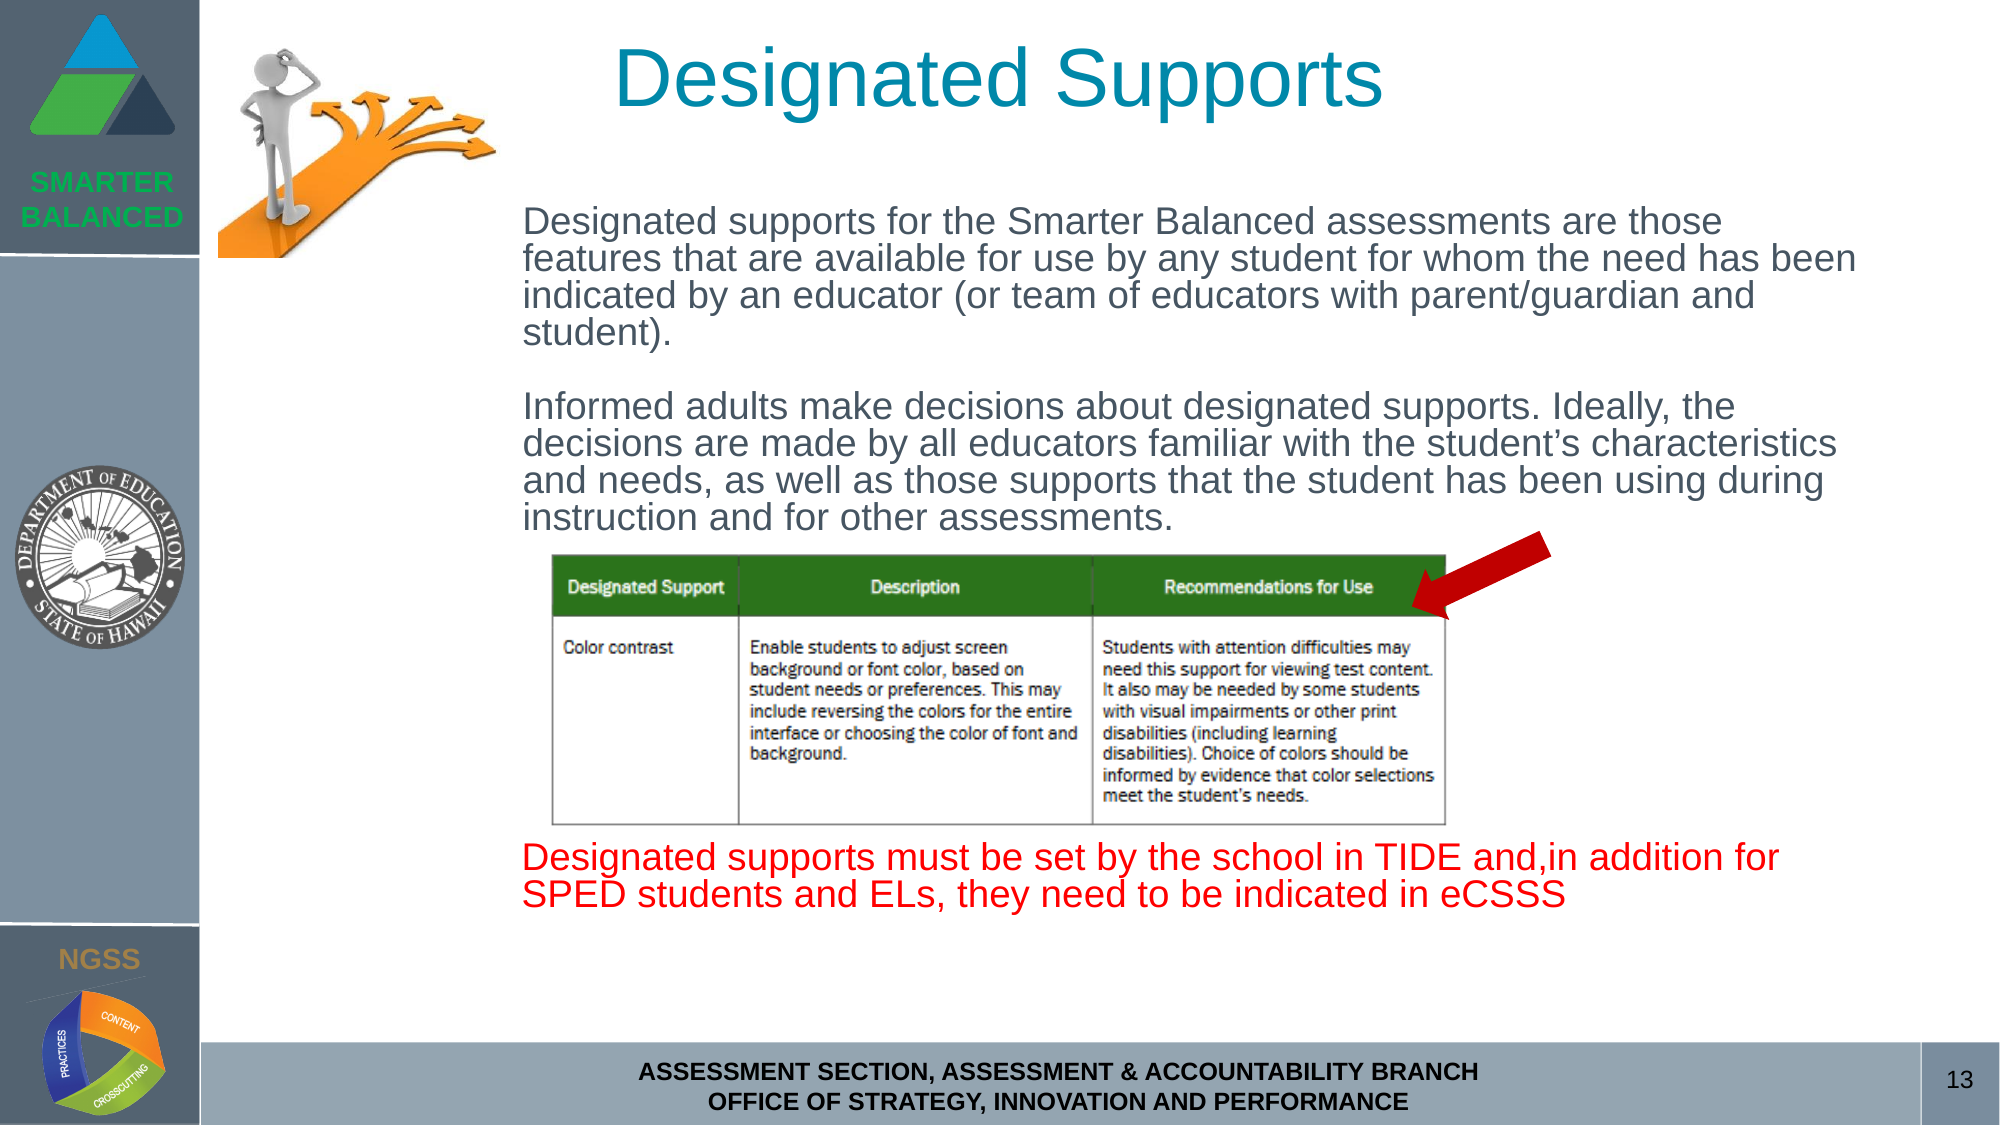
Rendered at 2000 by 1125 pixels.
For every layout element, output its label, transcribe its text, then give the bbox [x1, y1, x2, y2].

picture [218, 23, 514, 259]
picture [541, 548, 1458, 834]
list Designated supports for the Smarter Balanced assessments are those features that are available for use by any student for whom the need has been indicated by an educator (or team of educators with parent/guardian and student). Informed adults make decisions about designated supports. Ideally, the decisions are made by all educators familiar with the student’s characteristics and needs, as well as those supports that the student has been using during instruction and for other assessments. Designated supports must be set by the school in TIDE and,in addition for SPED students and ELs, they need to be indicated in eCSSS [487, 197, 1877, 1031]
picture [27, 977, 172, 1125]
text_box [1462, 530, 1552, 599]
picture [14, 464, 186, 650]
title Designated Supports [515, 23, 1647, 136]
picture [28, 12, 177, 137]
